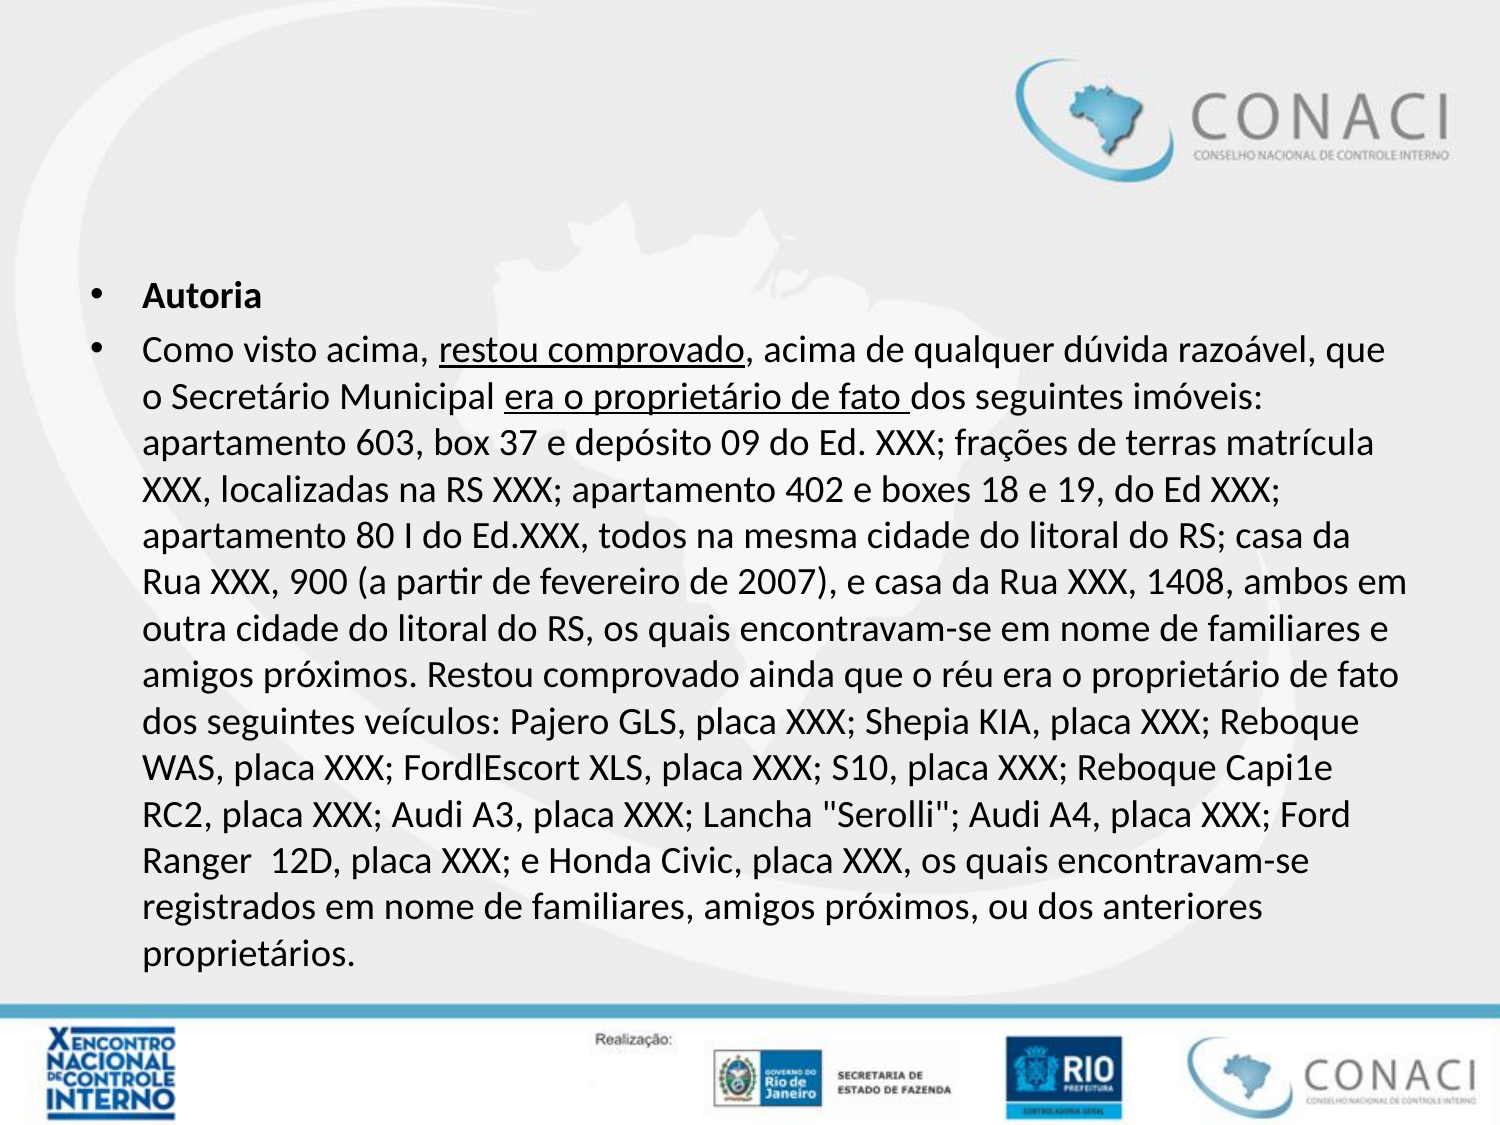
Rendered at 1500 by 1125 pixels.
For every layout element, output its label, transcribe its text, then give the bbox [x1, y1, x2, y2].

list Autoria Como visto acima, restou comprovado, acima de qualquer dúvida razoável, que o Secretário Municipal era o proprietário de fato dos seguintes imóveis: apartamento 603, box 37 e depósito 09 do Ed. XXX; frações de terras matrícula XXX, localizadas na RS XXX; apartamento 402 e boxes 18 e 19, do Ed XXX; apartamento 80 I do Ed.XXX, todos na mesma cidade do litoral do RS; casa da Rua XXX, 900 (a partir de fevereiro de 2007), e casa da Rua XXX, 1408, ambos em outra cidade do litoral do RS, os quais encontravam-se em nome de familiares e amigos próximos. Restou comprovado ainda que o réu era o proprietário de fato dos seguintes veículos: Pajero GLS, placa XXX; Shepia KIA, placa XXX; Reboque WAS, placa XXX; FordlEscort XLS, placa XXX; S10, placa XXX; Reboque Capi1e RC2, placa XXX; Audi A3, placa XXX; Lancha "Serolli"; Audi A4, placa XXX; Ford Ranger 12D, placa XXX; e Honda Civic, placa XXX, os quais encontravam-se registrados em nome de familiares, amigos próximos, ou dos anteriores proprietários. [74, 262, 1426, 1006]
picture [0, 0, 1500, 1125]
